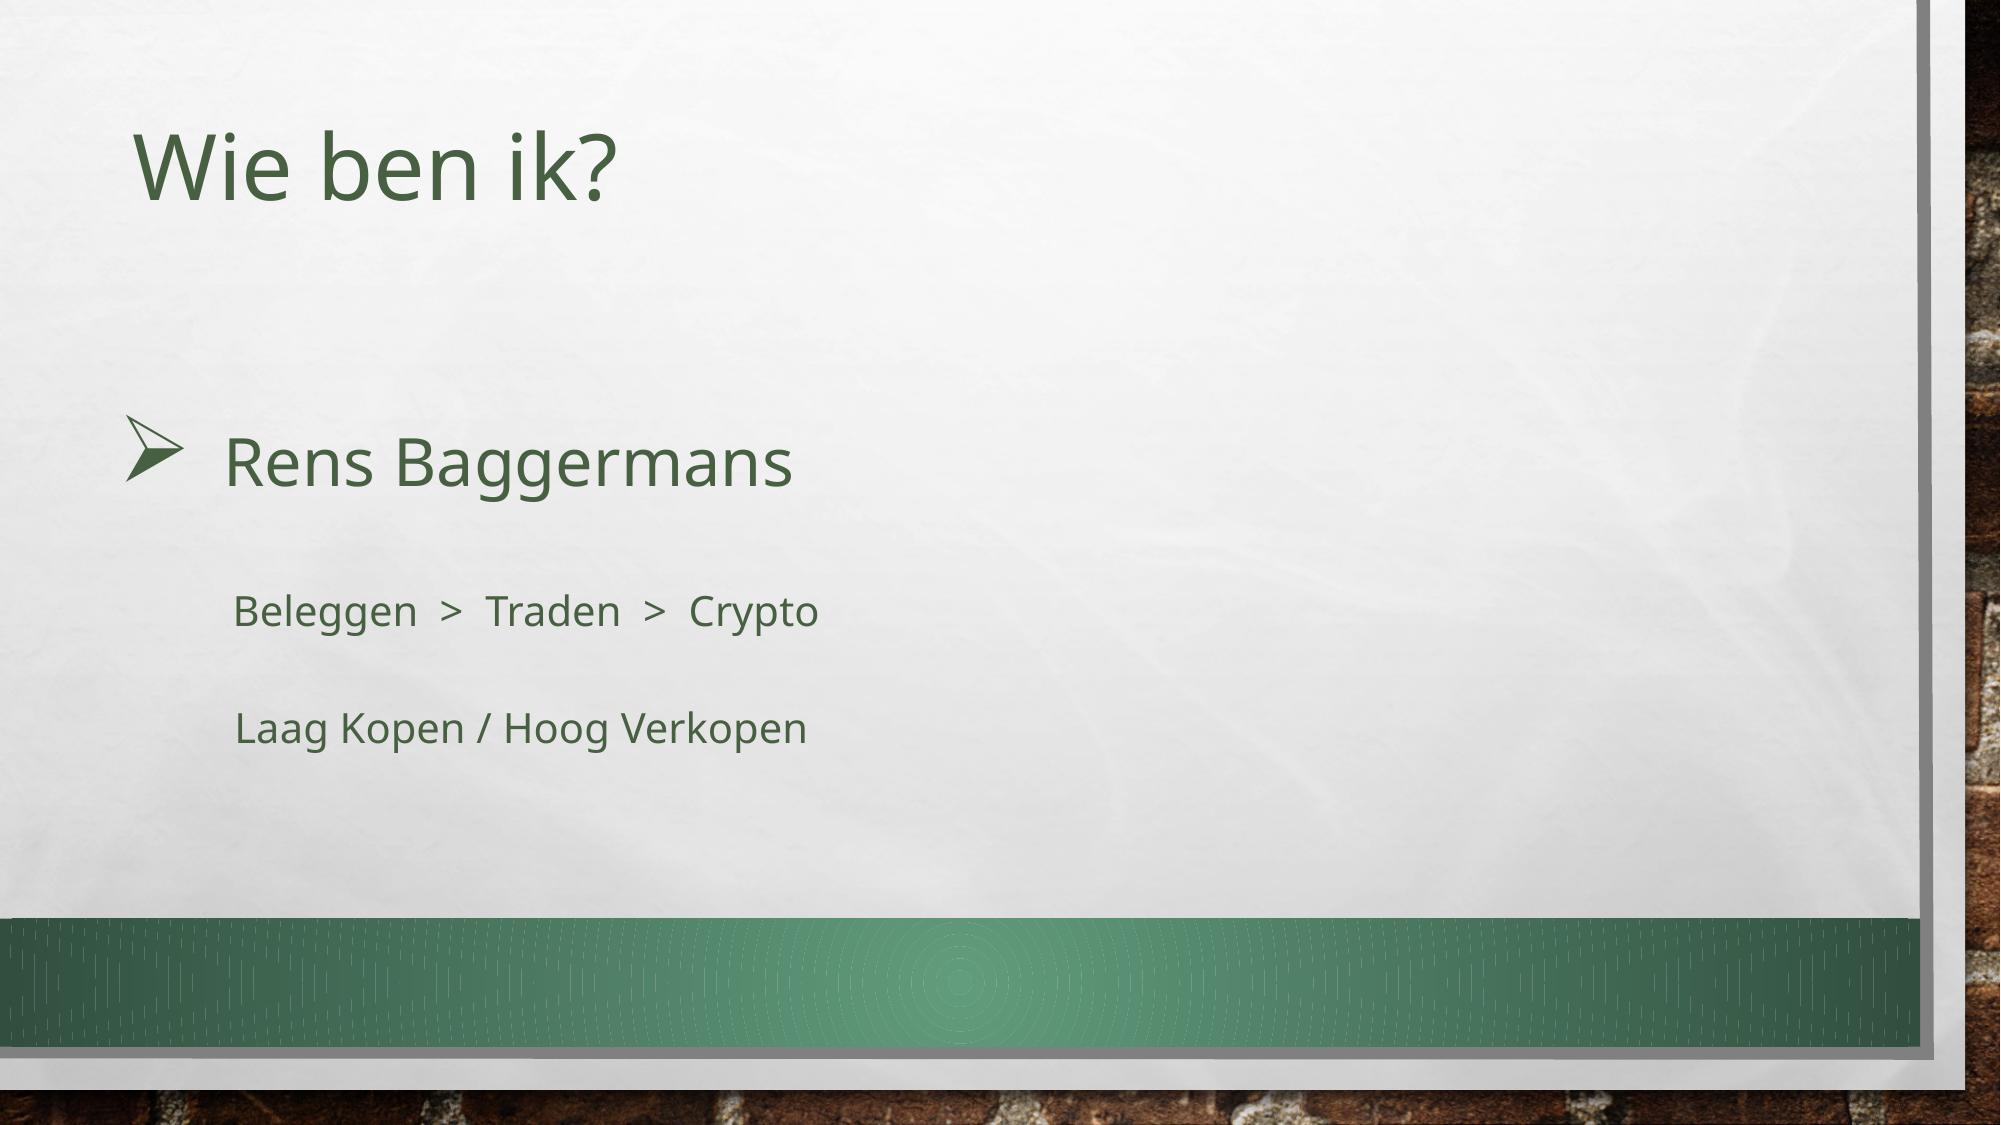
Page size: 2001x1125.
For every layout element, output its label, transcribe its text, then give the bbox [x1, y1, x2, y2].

text_box Wie ben ik? [118, 101, 1824, 227]
list Rens Baggermans Beleggen > Traden > Crypto Laag Kopen / Hoog Verkopen [103, 341, 1810, 885]
picture [0, 0, 2000, 1125]
